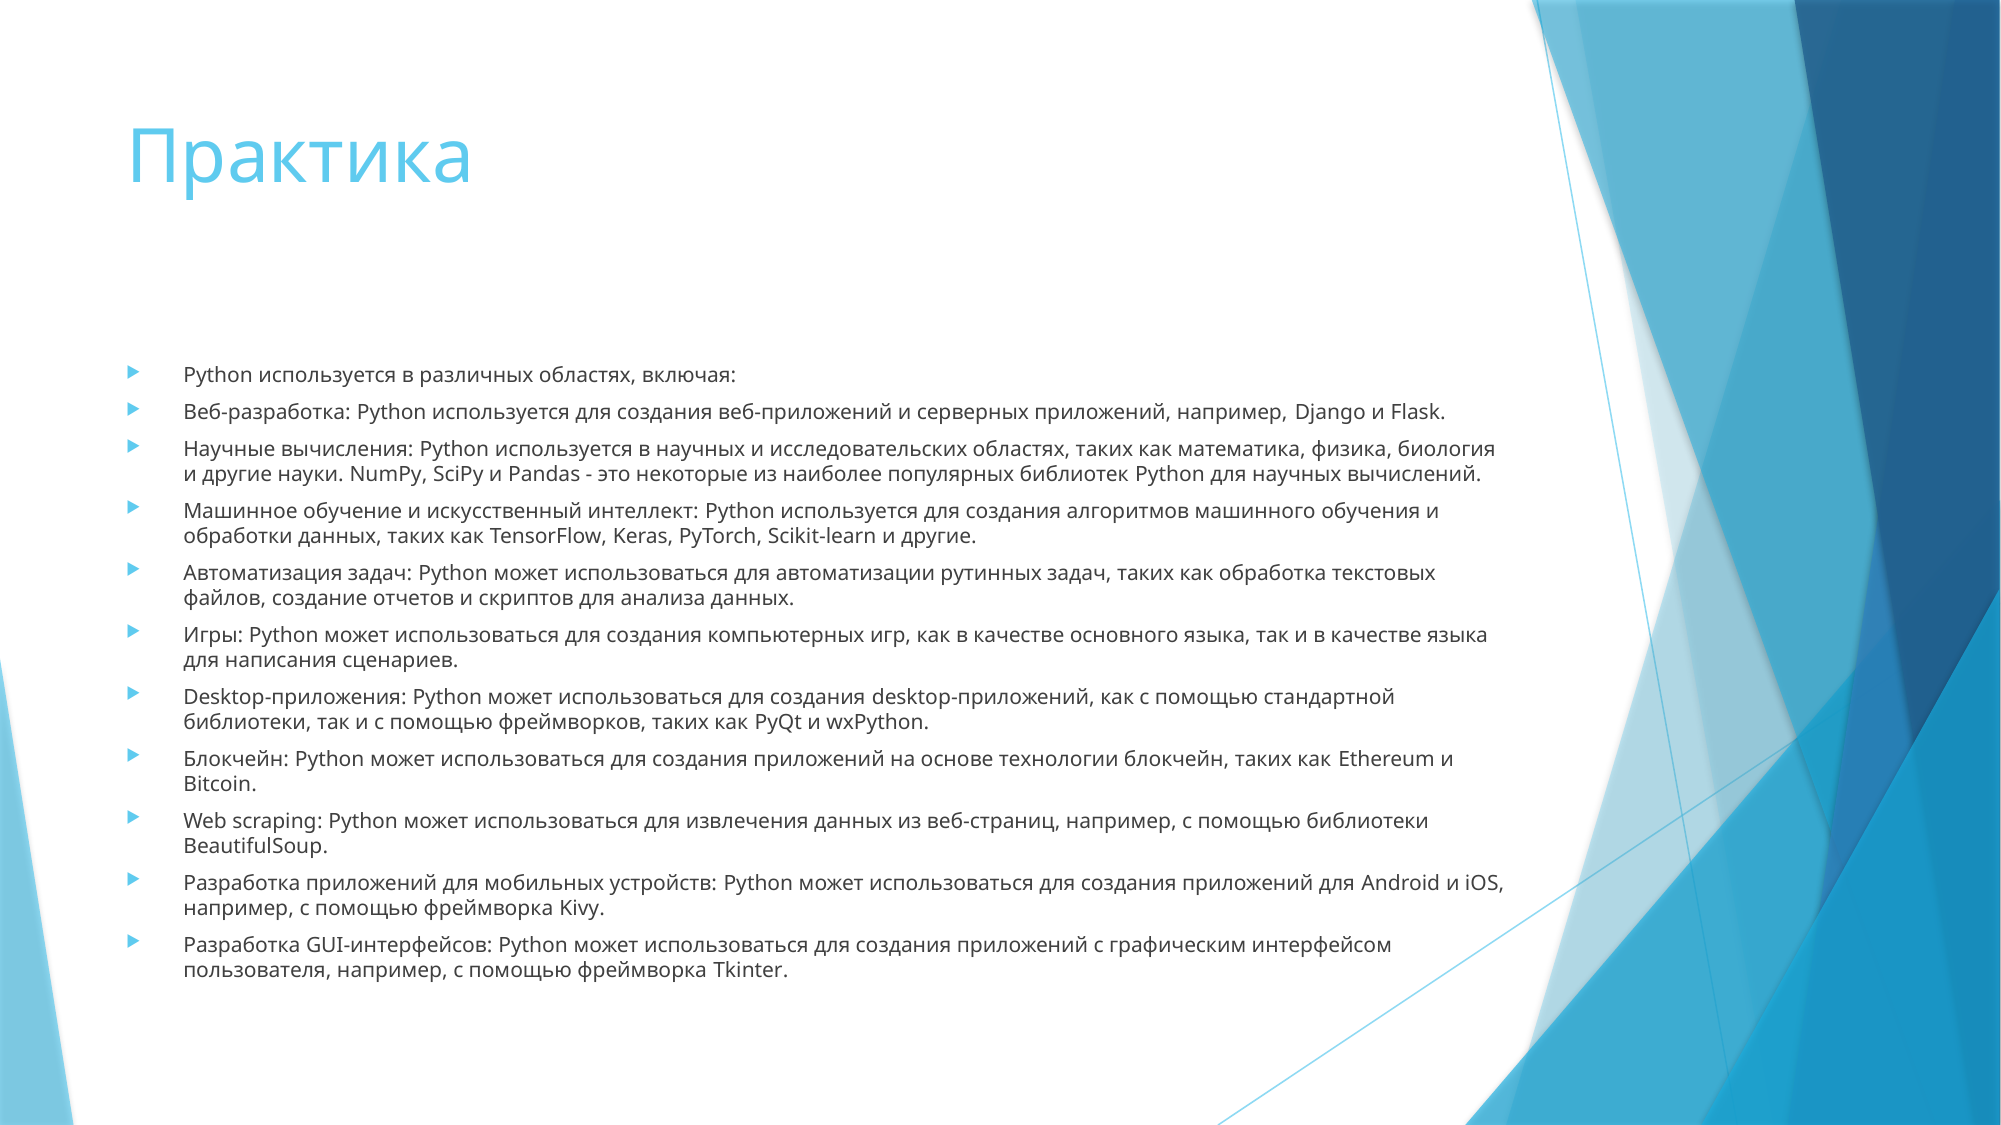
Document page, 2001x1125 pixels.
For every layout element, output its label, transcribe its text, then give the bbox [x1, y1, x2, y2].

title Практика [111, 99, 1522, 317]
list Python используется в различных областях, включая: Веб-разработка: Python используется для создания веб-приложений и серверных приложений, например, Django и Flask. Научные вычисления: Python используется в научных и исследовательских областях, таких как математика, физика, биология и другие науки. NumPy, SciPy и Pandas - это некоторые из наиболее популярных библиотек Python для научных вычислений. Машинное обучение и искусственный интеллект: Python используется для создания алгоритмов машинного обучения и обработки данных, таких как TensorFlow, Keras, PyTorch, Scikit-learn и другие. Автоматизация задач: Python может использоваться для автоматизации рутинных задач, таких как обработка текстовых файлов, создание отчетов и скриптов для анализа данных. Игры: Python может использоваться для создания компьютерных игр, как в качестве основного языка, так и в качестве языка для написания сценариев. Desktop-приложения: Python может использоваться для создания desktop-приложений, как с помощью стандартной библиотеки, так и с помощью фреймворков, таких как PyQt и wxPython. Блокчейн: Python может использоваться для создания приложений на основе технологии блокчейн, таких как Ethereum и Bitcoin. Web scraping: Python может использоваться для извлечения данных из веб-страниц, например, с помощью библиотеки BeautifulSoup. Разработка приложений для мобильных устройств: Python может использоваться для создания приложений для Android и iOS, например, с помощью фреймворка Kivy. Разработка GUI-интерфейсов: Python может использоваться для создания приложений с графическим интерфейсом пользователя, например, с помощью фреймворка Tkinter. [111, 354, 1522, 992]
